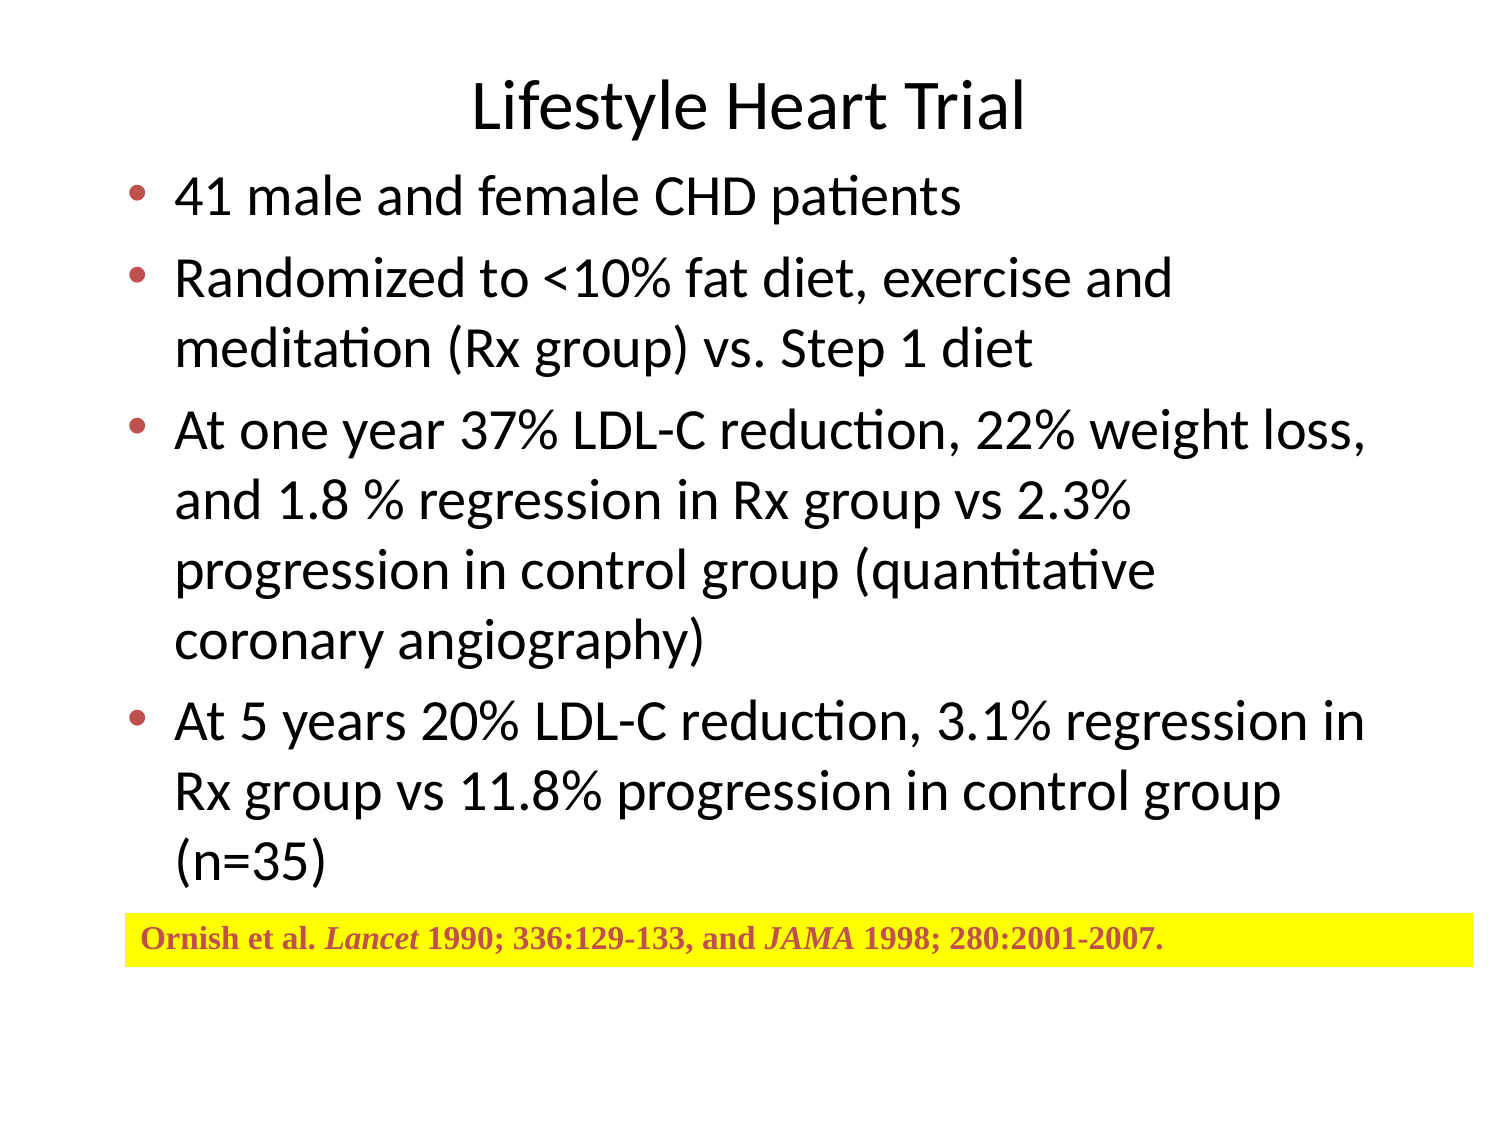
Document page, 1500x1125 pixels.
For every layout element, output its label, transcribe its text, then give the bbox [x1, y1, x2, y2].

list 41 male and female CHD patients Randomized to <10% fat diet, exercise and meditation (Rx group) vs. Step 1 diet At one year 37% LDL-C reduction, 22% weight loss, and 1.8 % regression in Rx group vs 2.3% progression in control group (quantitative coronary angiography) At 5 years 20% LDL-C reduction, 3.1% regression in Rx group vs 11.8% progression in control group (n=35) [112, 149, 1388, 950]
title Lifestyle Heart Trial [112, 50, 1388, 149]
table_header Ornish et al. Lancet 1990; 336:129-133, and JAMA 1998; 280:2001-2007. [125, 913, 1473, 967]
